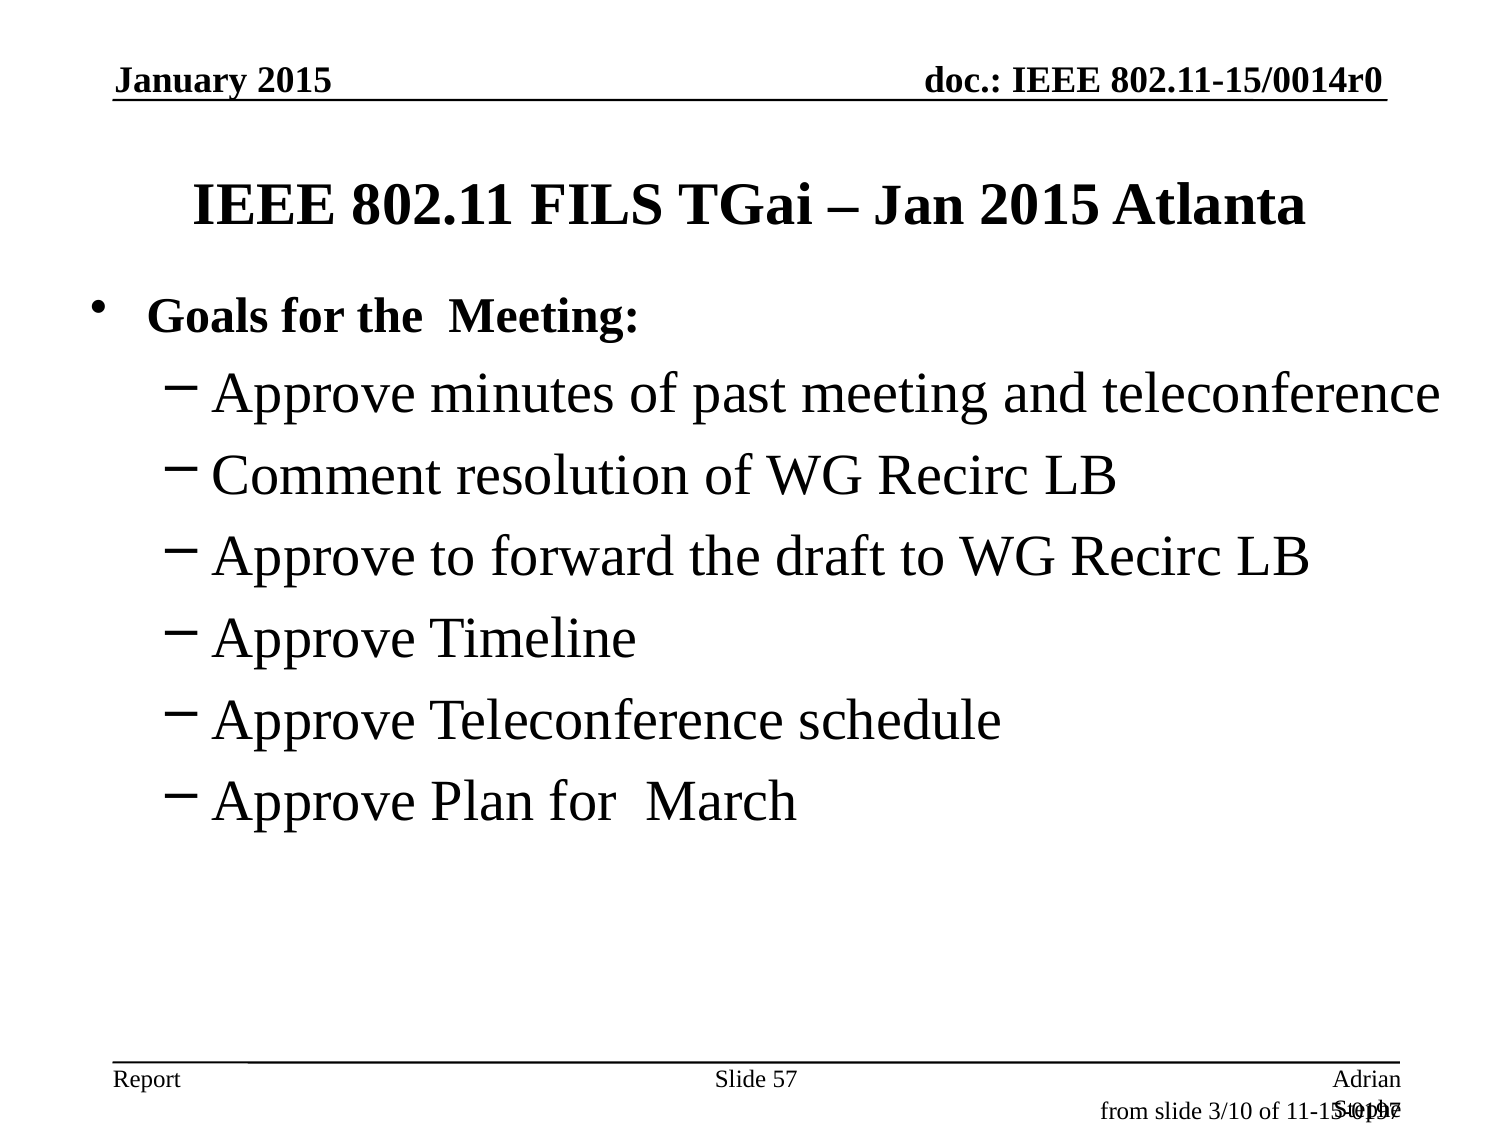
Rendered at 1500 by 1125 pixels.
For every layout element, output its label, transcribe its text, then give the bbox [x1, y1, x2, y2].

footer Adrian Stephens, Intel Corporation [1324, 1061, 1402, 1093]
text_box from slide 3/10 of 11-15-0197 [343, 1087, 1417, 1125]
title IEEE 802.11 FILS TGai – Jan 2015 Atlanta [0, 112, 1500, 288]
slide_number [114, 54, 374, 101]
slide_number Slide 57 [711, 1061, 801, 1087]
list Goals for the Meeting: Approve minutes of past meeting and teleconference Comment resolution of WG Recirc LB Approve to forward the draft to WG Recirc LB Approve Timeline Approve Teleconference schedule Approve Plan for March [75, 275, 1500, 1125]
